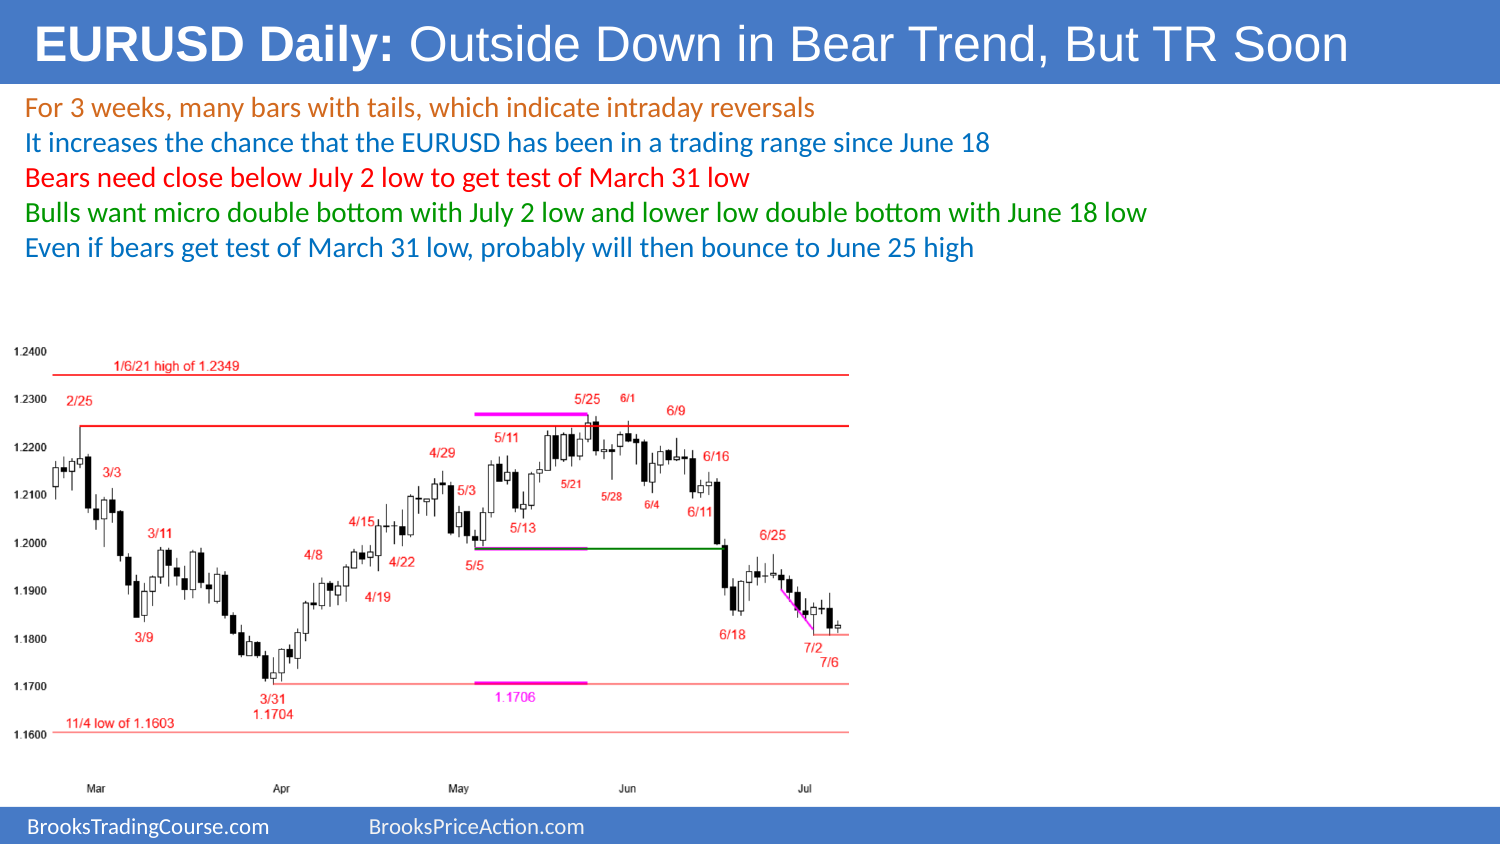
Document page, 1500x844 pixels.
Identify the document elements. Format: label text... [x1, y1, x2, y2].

title EURUSD Daily: Outside Down in Bear Trend, But TR Soon [19, 0, 1495, 80]
picture [10, 333, 849, 798]
text_box For 3 weeks, many bars with tails, which indicate intraday reversals It increases the chance that the EURUSD has been in a trading range since June 18 Bears need close below July 2 low to get test of March 31 low Bulls want micro double bottom with July 2 low and lower low double bottom with June 18 low Even if bears get test of March 31 low, probably will then bounce to June 25 high [9, 80, 1500, 271]
